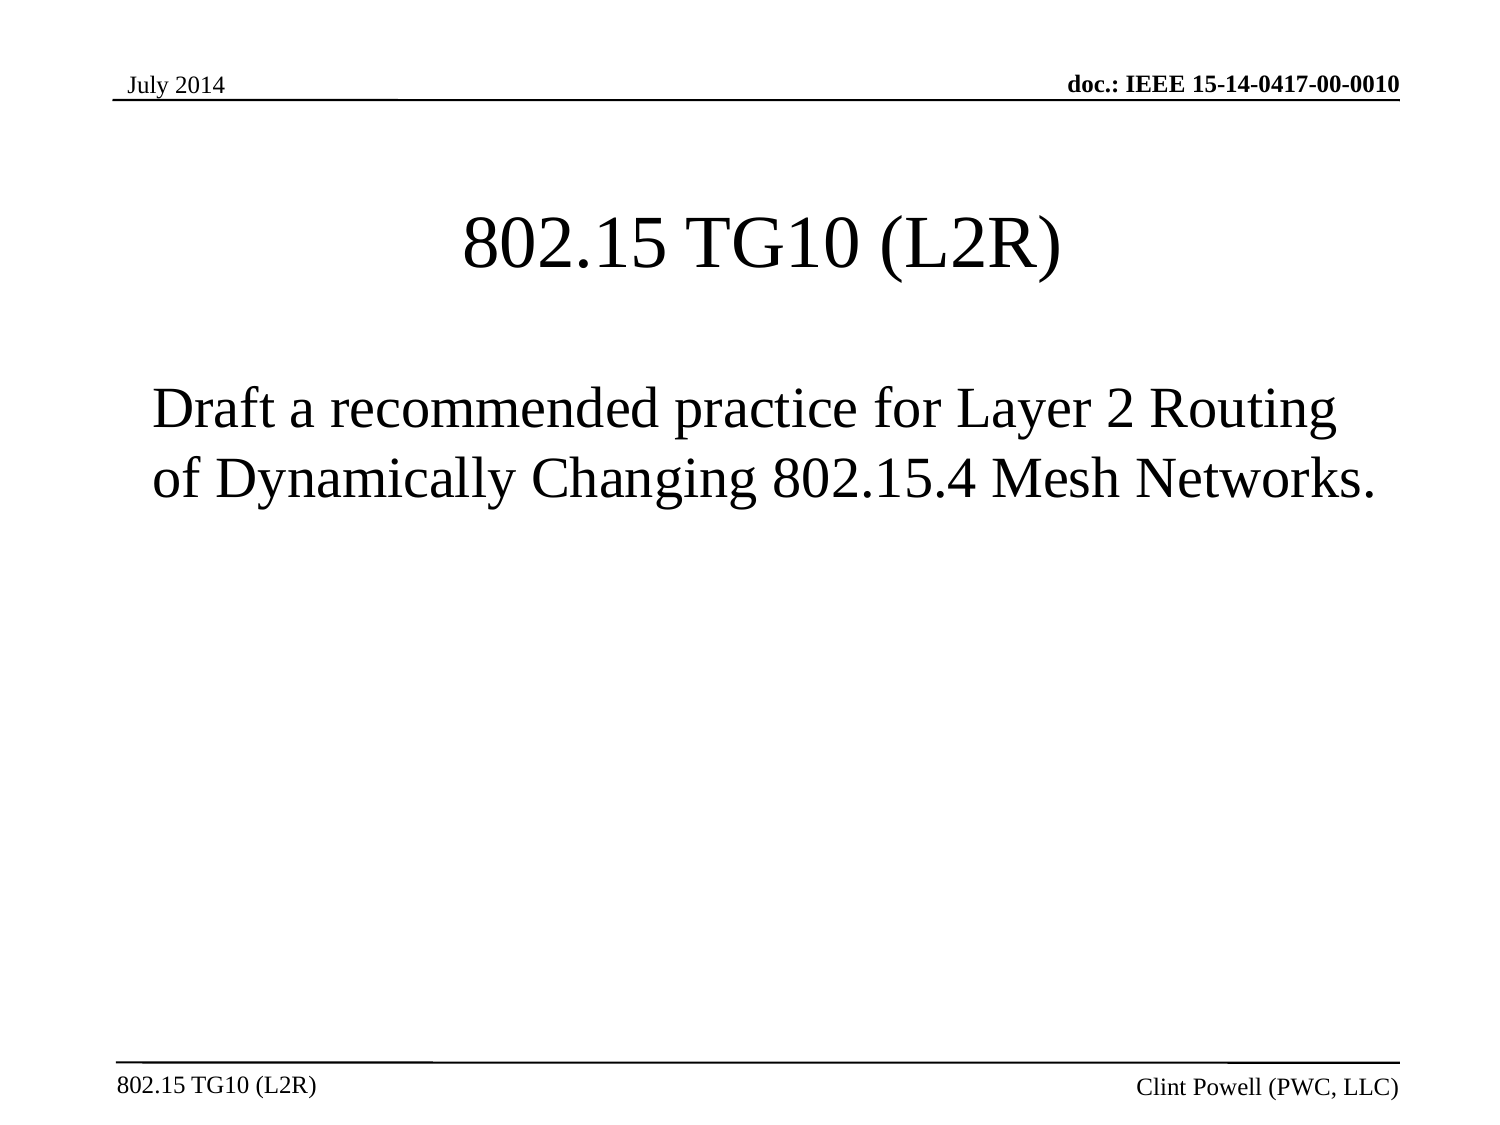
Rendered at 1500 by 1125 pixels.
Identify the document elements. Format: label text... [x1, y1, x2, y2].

text_box 802.15 TG10 (L2R) [124, 137, 1400, 338]
text_box Draft a recommended practice for Layer 2 Routing of Dynamically Changing 802.15.4 Mesh Networks. [62, 361, 1400, 1050]
